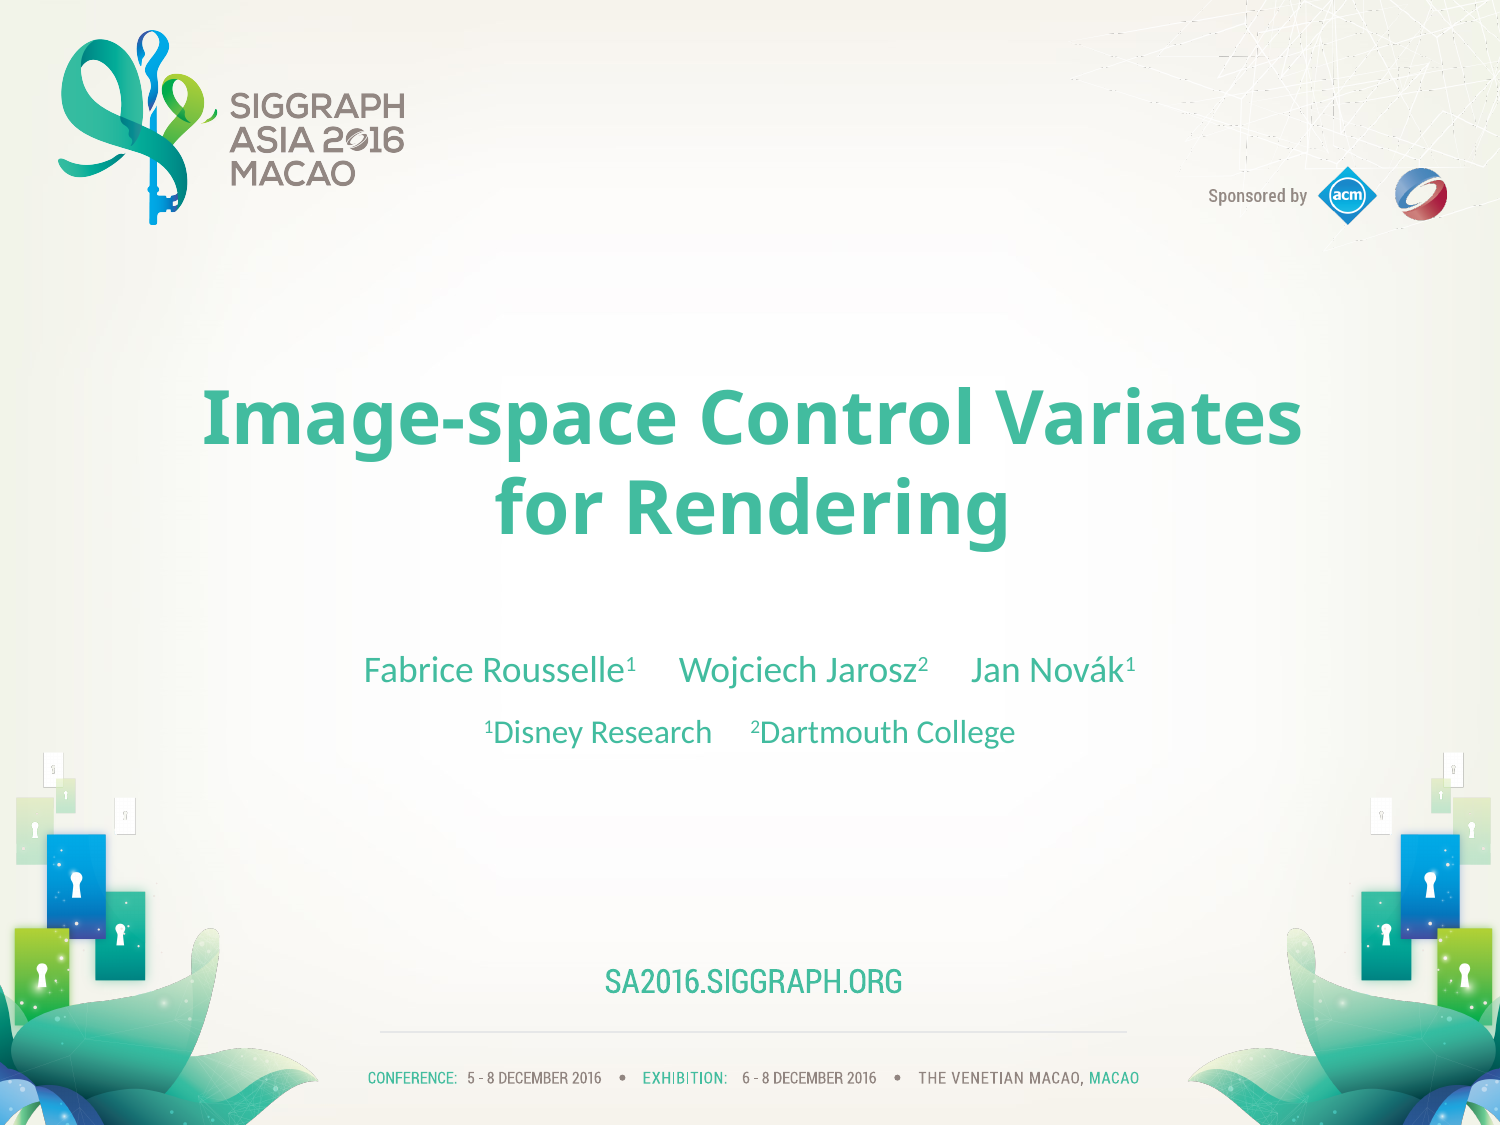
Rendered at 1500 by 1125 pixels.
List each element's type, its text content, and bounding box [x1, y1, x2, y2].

picture [0, 0, 1500, 1125]
text_box Fabrice Rousselle1 Wojciech Jarosz2 Jan Novák1 [349, 637, 1151, 698]
list Image-space Control Variates for Rendering [58, 361, 1449, 975]
text_box 1Disney Research 2Dartmouth College [468, 703, 1032, 758]
